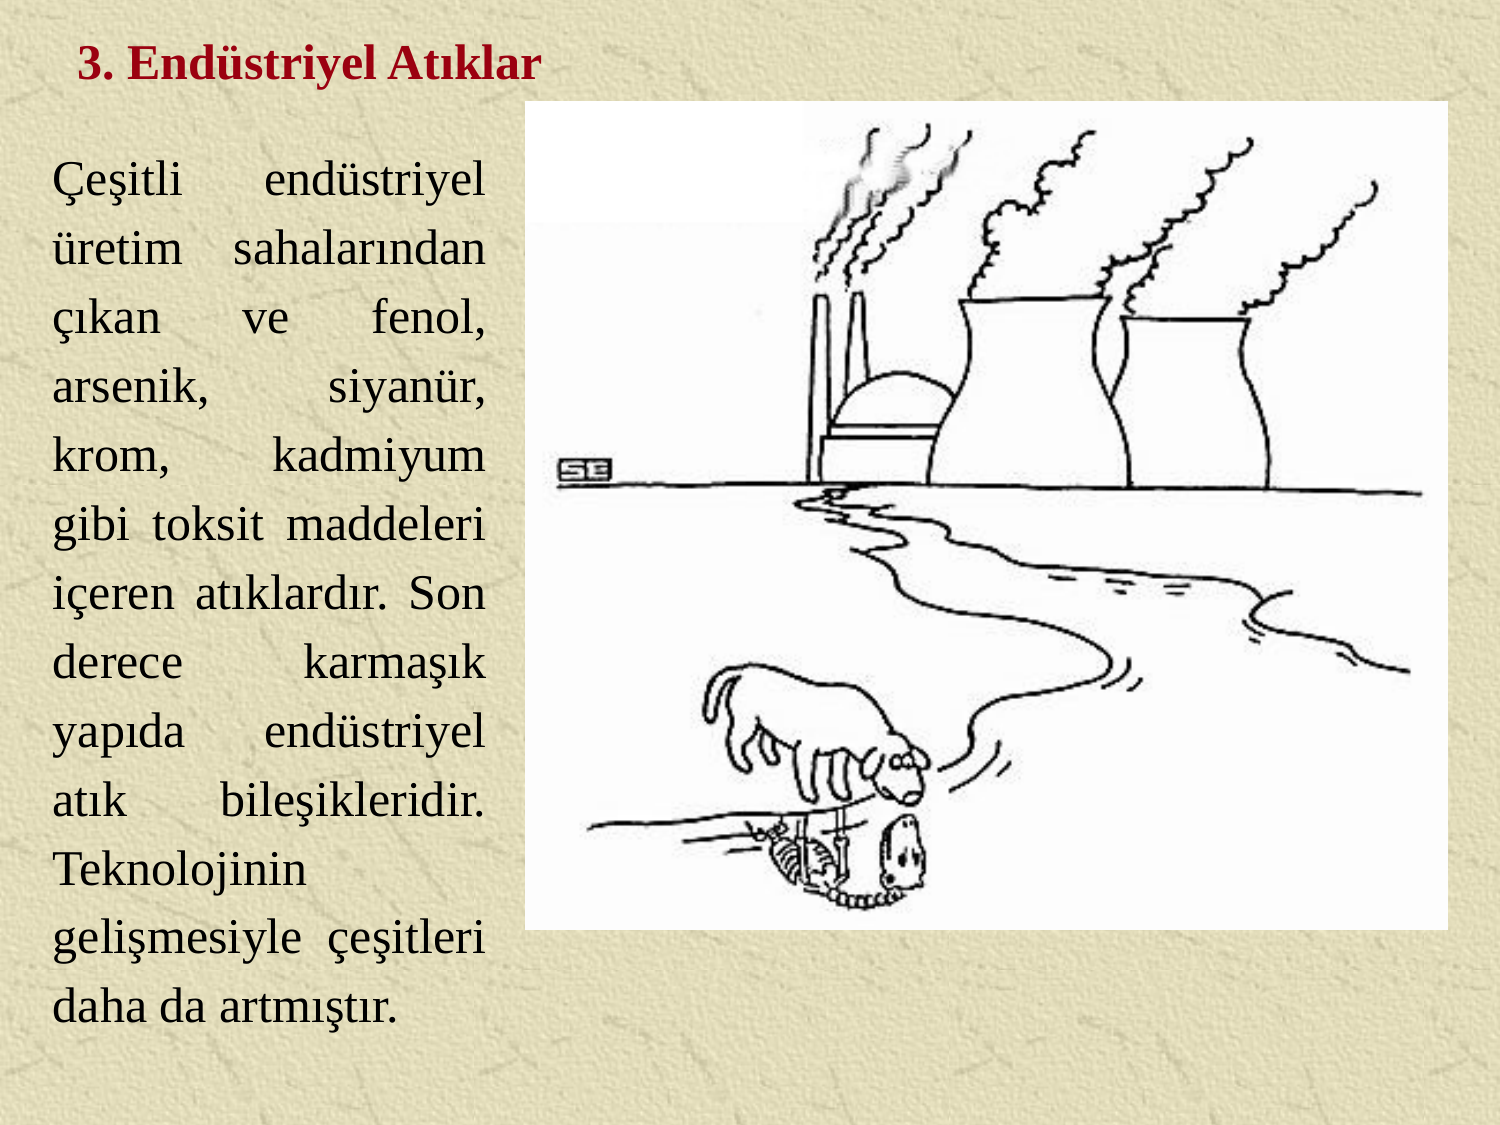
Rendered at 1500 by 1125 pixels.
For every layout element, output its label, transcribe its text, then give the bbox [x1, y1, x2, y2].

text_box Çeşitli endüstriyel üretim sahalarından çıkan ve fenol, arsenik, siyanür, krom, kadmiyum gibi toksit maddeleri içeren atıklardır. Son derece karmaşık yapıda endüstriyel atık bileşikleridir. Teknolojinin gelişmesiyle çeşitleri daha da artmıştır. [37, 128, 502, 1041]
text_box 3. Endüstriyel Atıklar [63, 22, 559, 98]
picture [0, 0, 1500, 1125]
